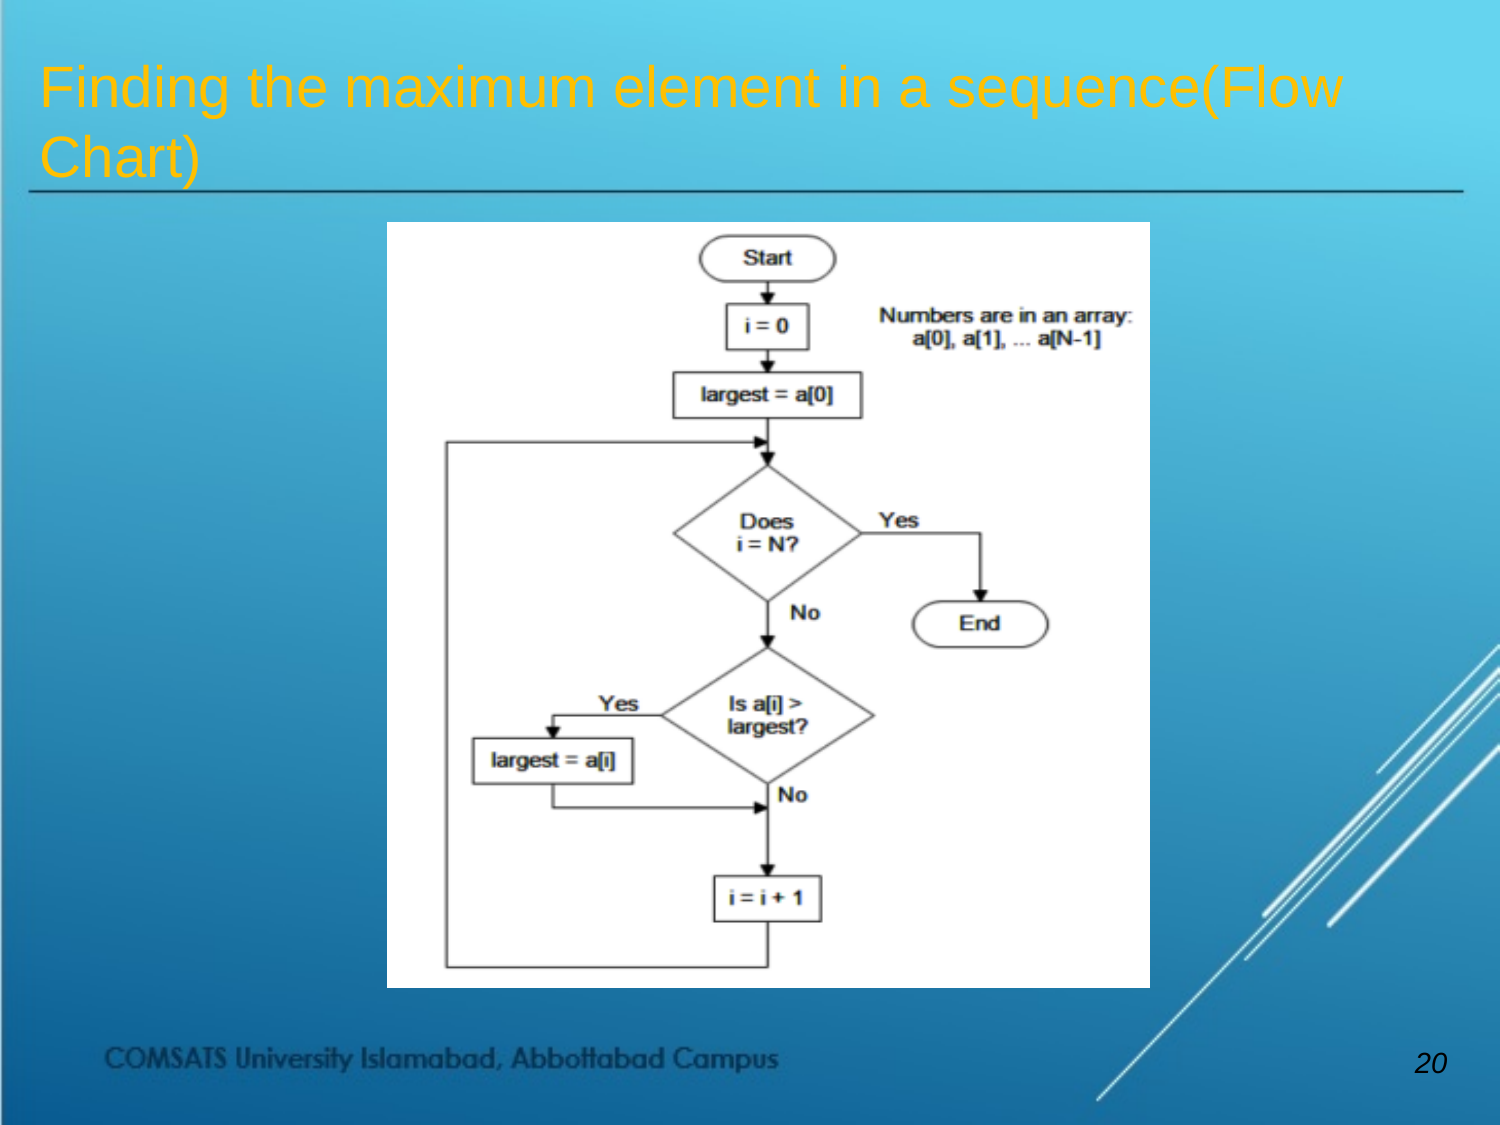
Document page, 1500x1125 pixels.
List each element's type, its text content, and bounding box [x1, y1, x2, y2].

title Finding the maximum element in a sequence(Flow Chart) [24, 37, 1463, 200]
picture [0, 0, 1500, 1125]
